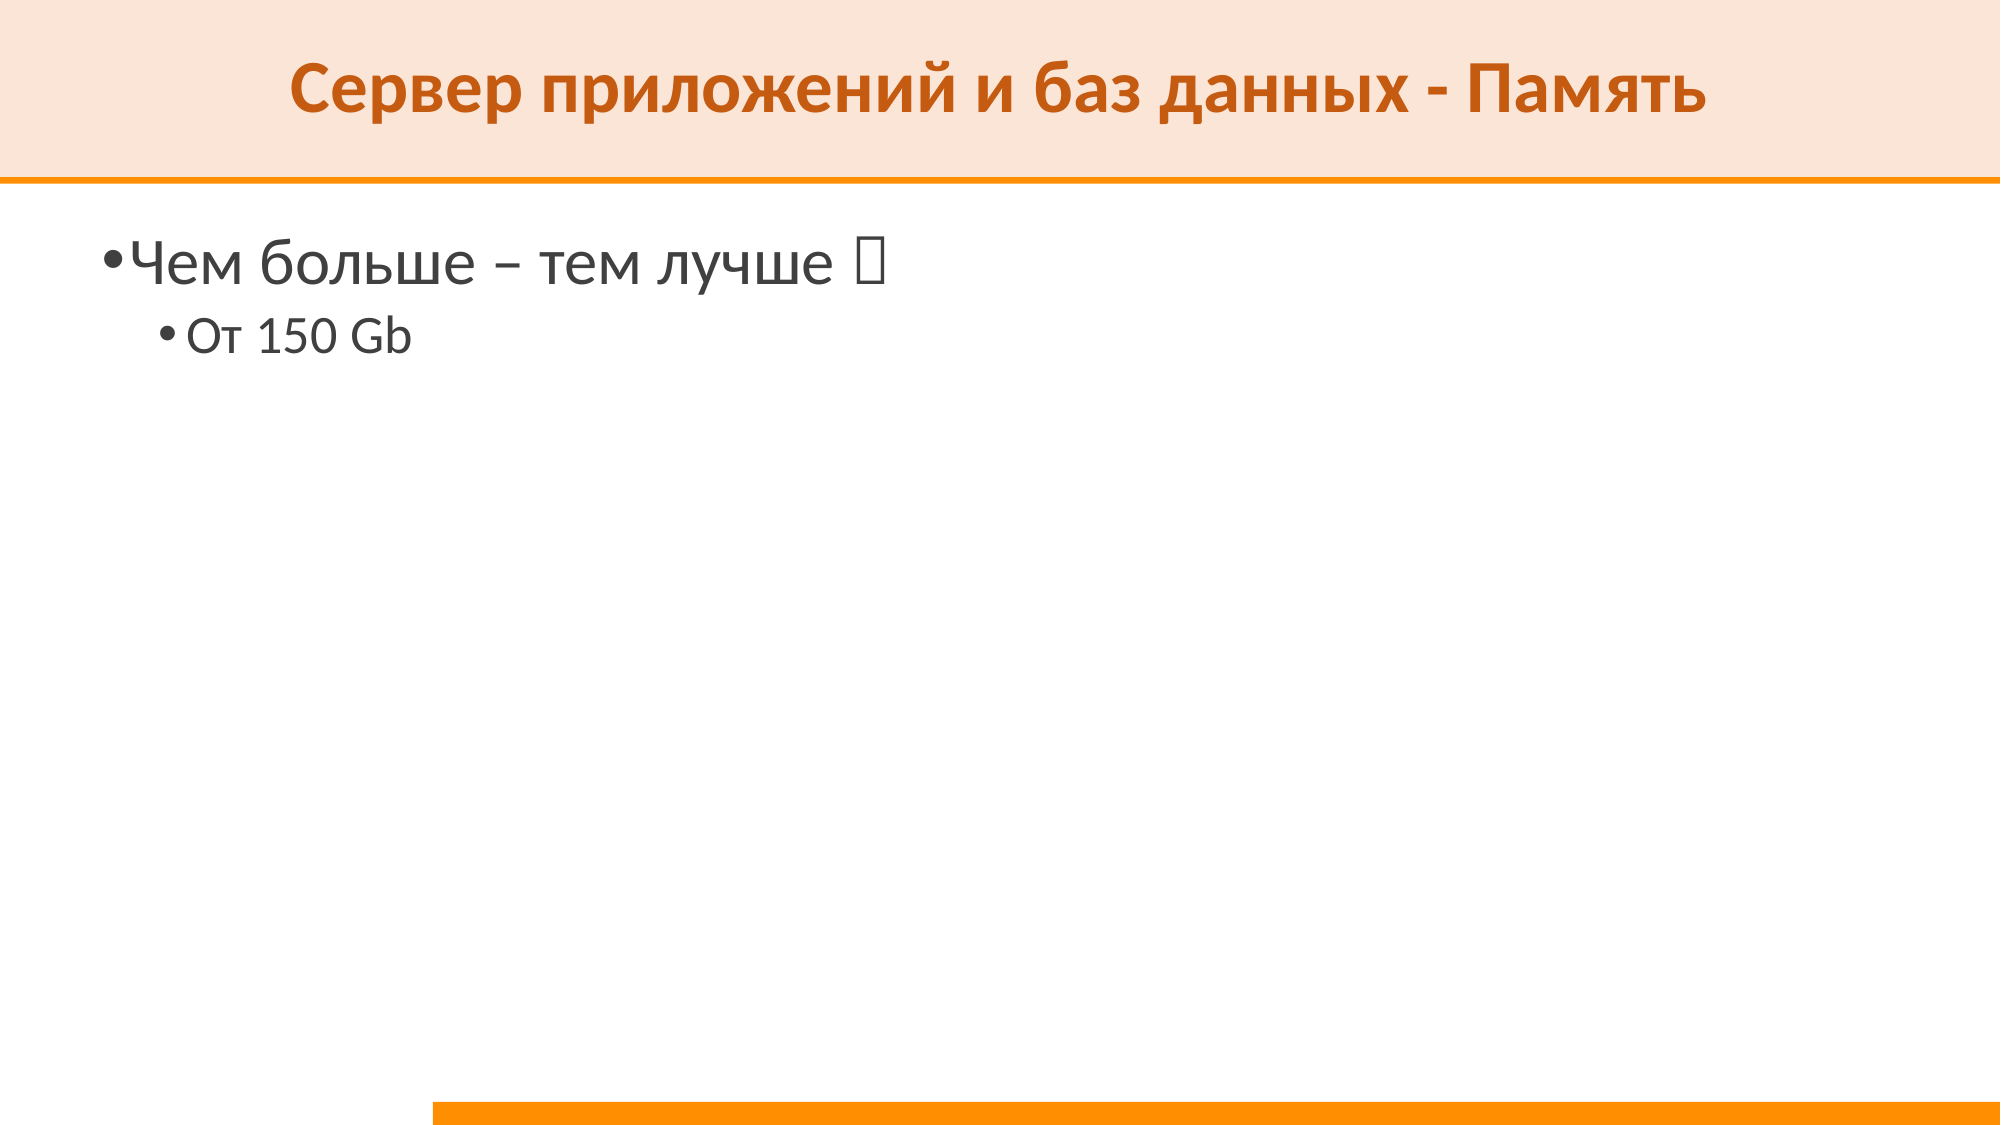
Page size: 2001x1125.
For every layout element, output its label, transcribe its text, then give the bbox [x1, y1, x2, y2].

title Сервер приложений и баз данных - Память [0, 0, 2000, 177]
list Чем больше – тем лучше  От 150 Gb [86, 219, 1961, 1070]
